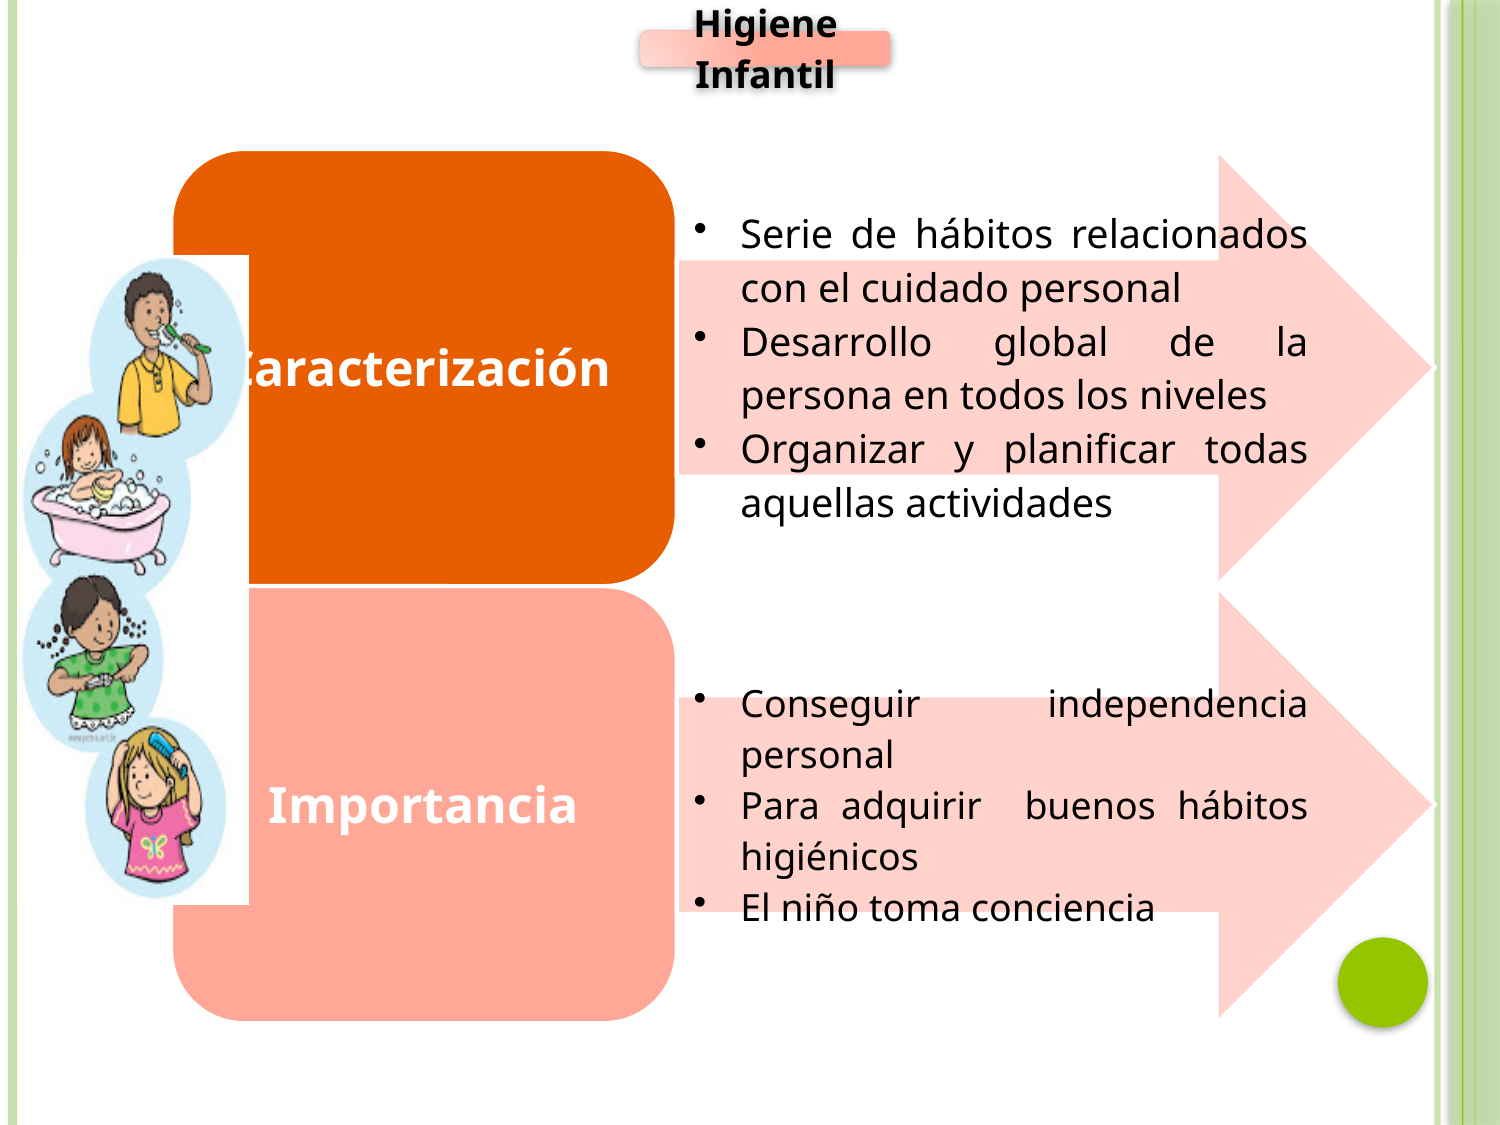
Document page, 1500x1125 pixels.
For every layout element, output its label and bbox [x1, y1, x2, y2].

text_box [170, 148, 1436, 1024]
text_box [265, 30, 1267, 145]
picture [17, 254, 250, 906]
